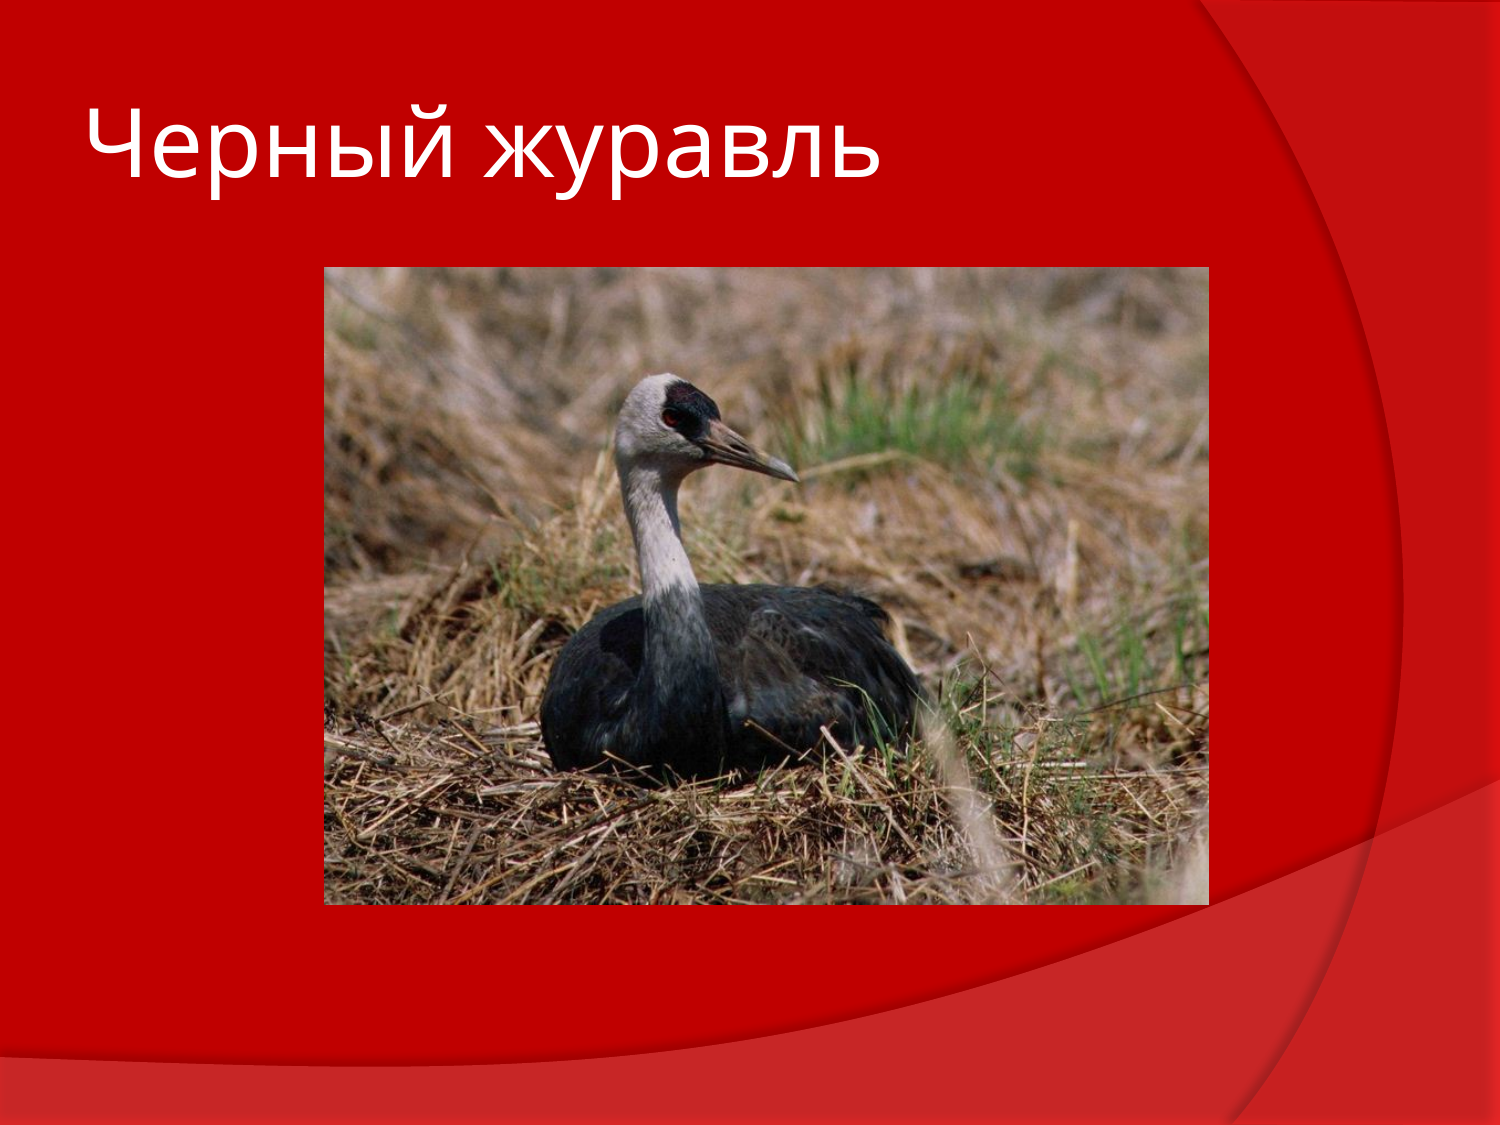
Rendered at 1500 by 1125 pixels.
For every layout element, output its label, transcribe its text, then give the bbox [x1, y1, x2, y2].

title Черный журавль [75, 45, 1300, 233]
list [324, 266, 1209, 906]
